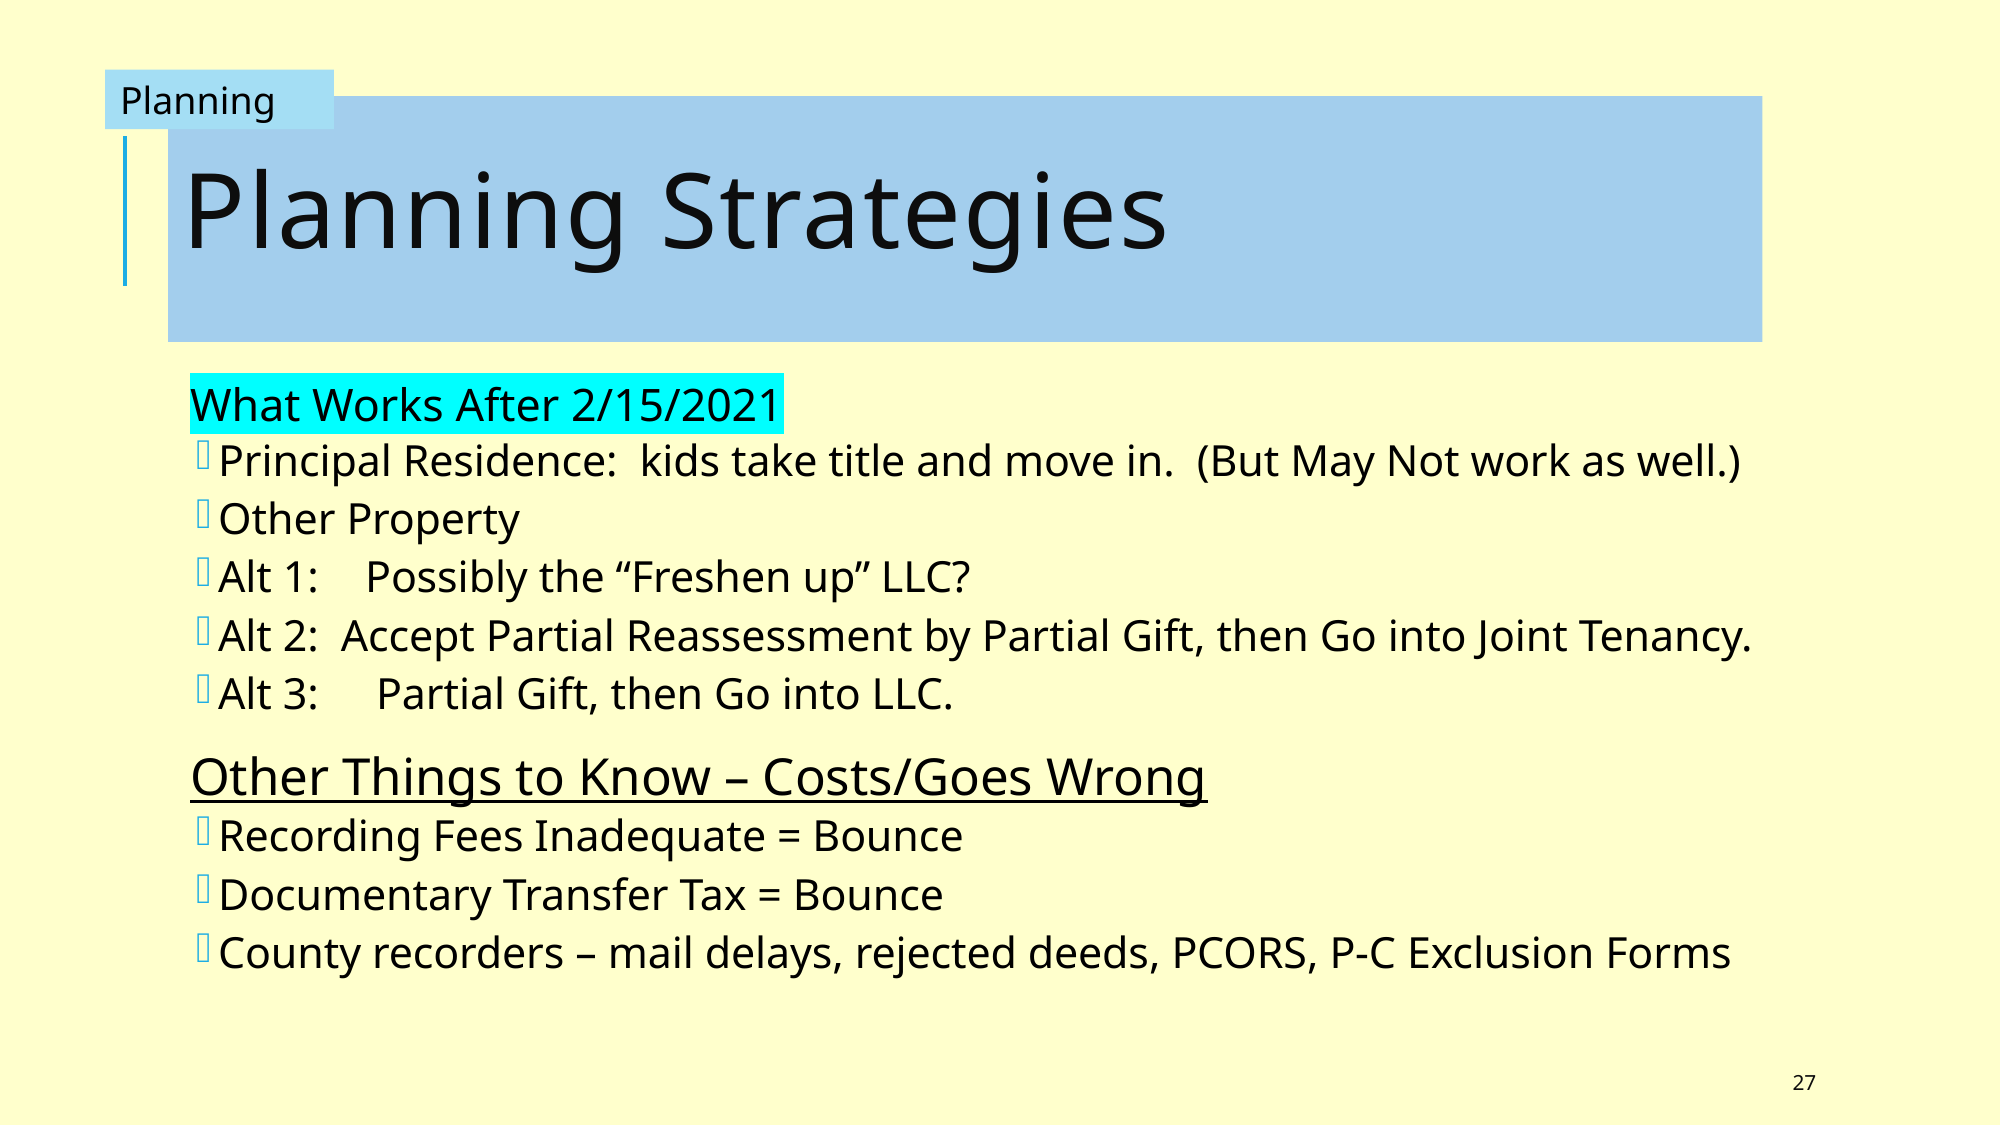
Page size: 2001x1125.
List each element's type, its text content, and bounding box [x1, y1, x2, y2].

title Planning Strategies [168, 96, 1763, 342]
list What Works After 2/15/2021 Principal Residence: kids take title and move in. (But May Not work as well.) Other Property Alt 1: Possibly the “Freshen up” LLC? Alt 2: Accept Partial Reassessment by Partial Gift, then Go into Joint Tenancy. Alt 3: Partial Gift, then Go into LLC. Other Things to Know – Costs/Goes Wrong Recording Fees Inadequate = Bounce Documentary Transfer Tax = Bounce County recorders – mail delays, rejected deeds, PCORS, P-C Exclusion Forms [168, 375, 1763, 1035]
slide_number 27 [1777, 1061, 1938, 1107]
text_box Planning [105, 69, 334, 130]
